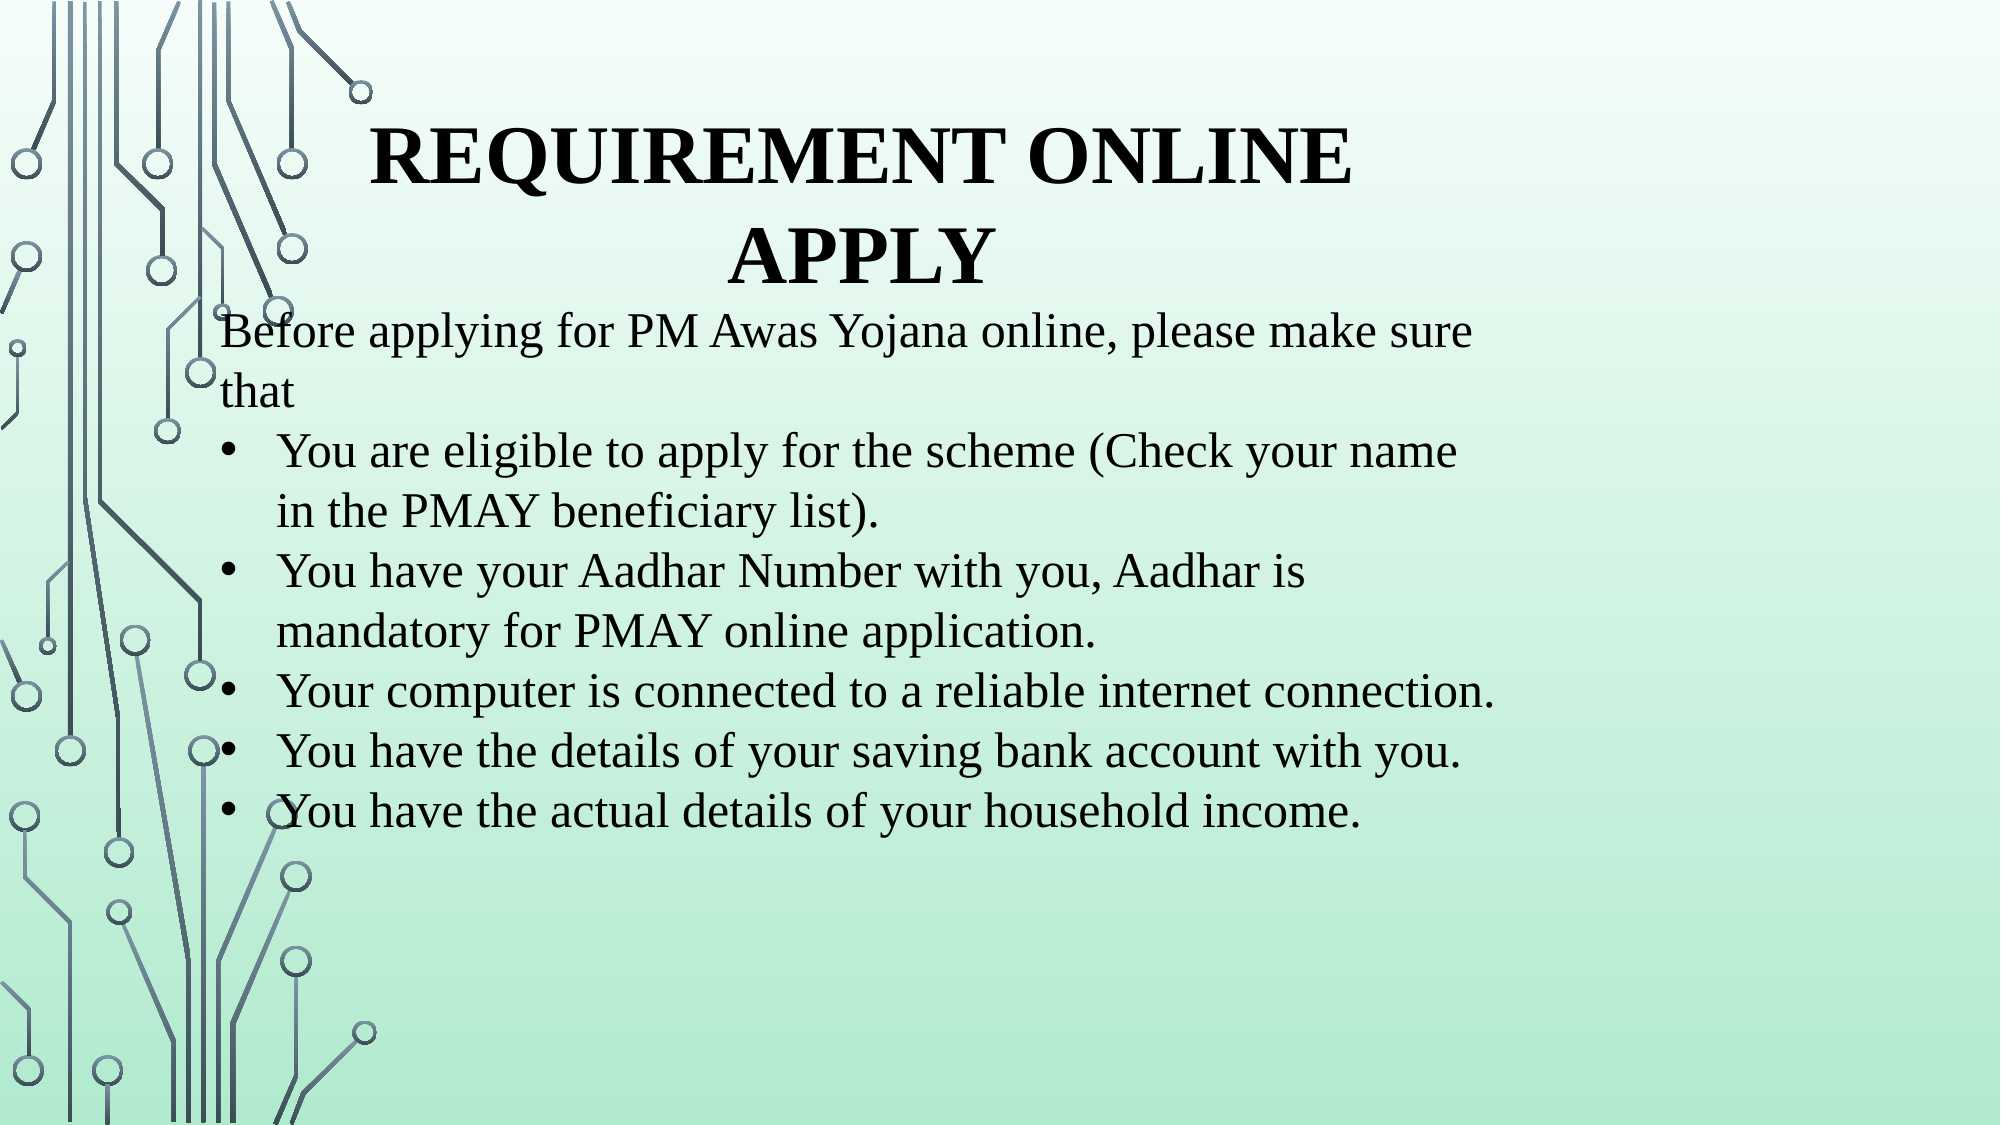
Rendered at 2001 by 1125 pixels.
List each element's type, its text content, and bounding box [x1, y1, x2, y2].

text_box REQUIREMENT ONLINE APPLY [311, 92, 1414, 308]
text_box Before applying for PM Awas Yojana online, please make sure that You are eligible to apply for the scheme (Check your name in the PMAY beneficiary list). You have your Aadhar Number with you, Aadhar is mandatory for PMAY online application. Your computer is connected to a reliable internet connection. You have the details of your saving bank account with you. You have the actual details of your household income. [204, 290, 1523, 846]
